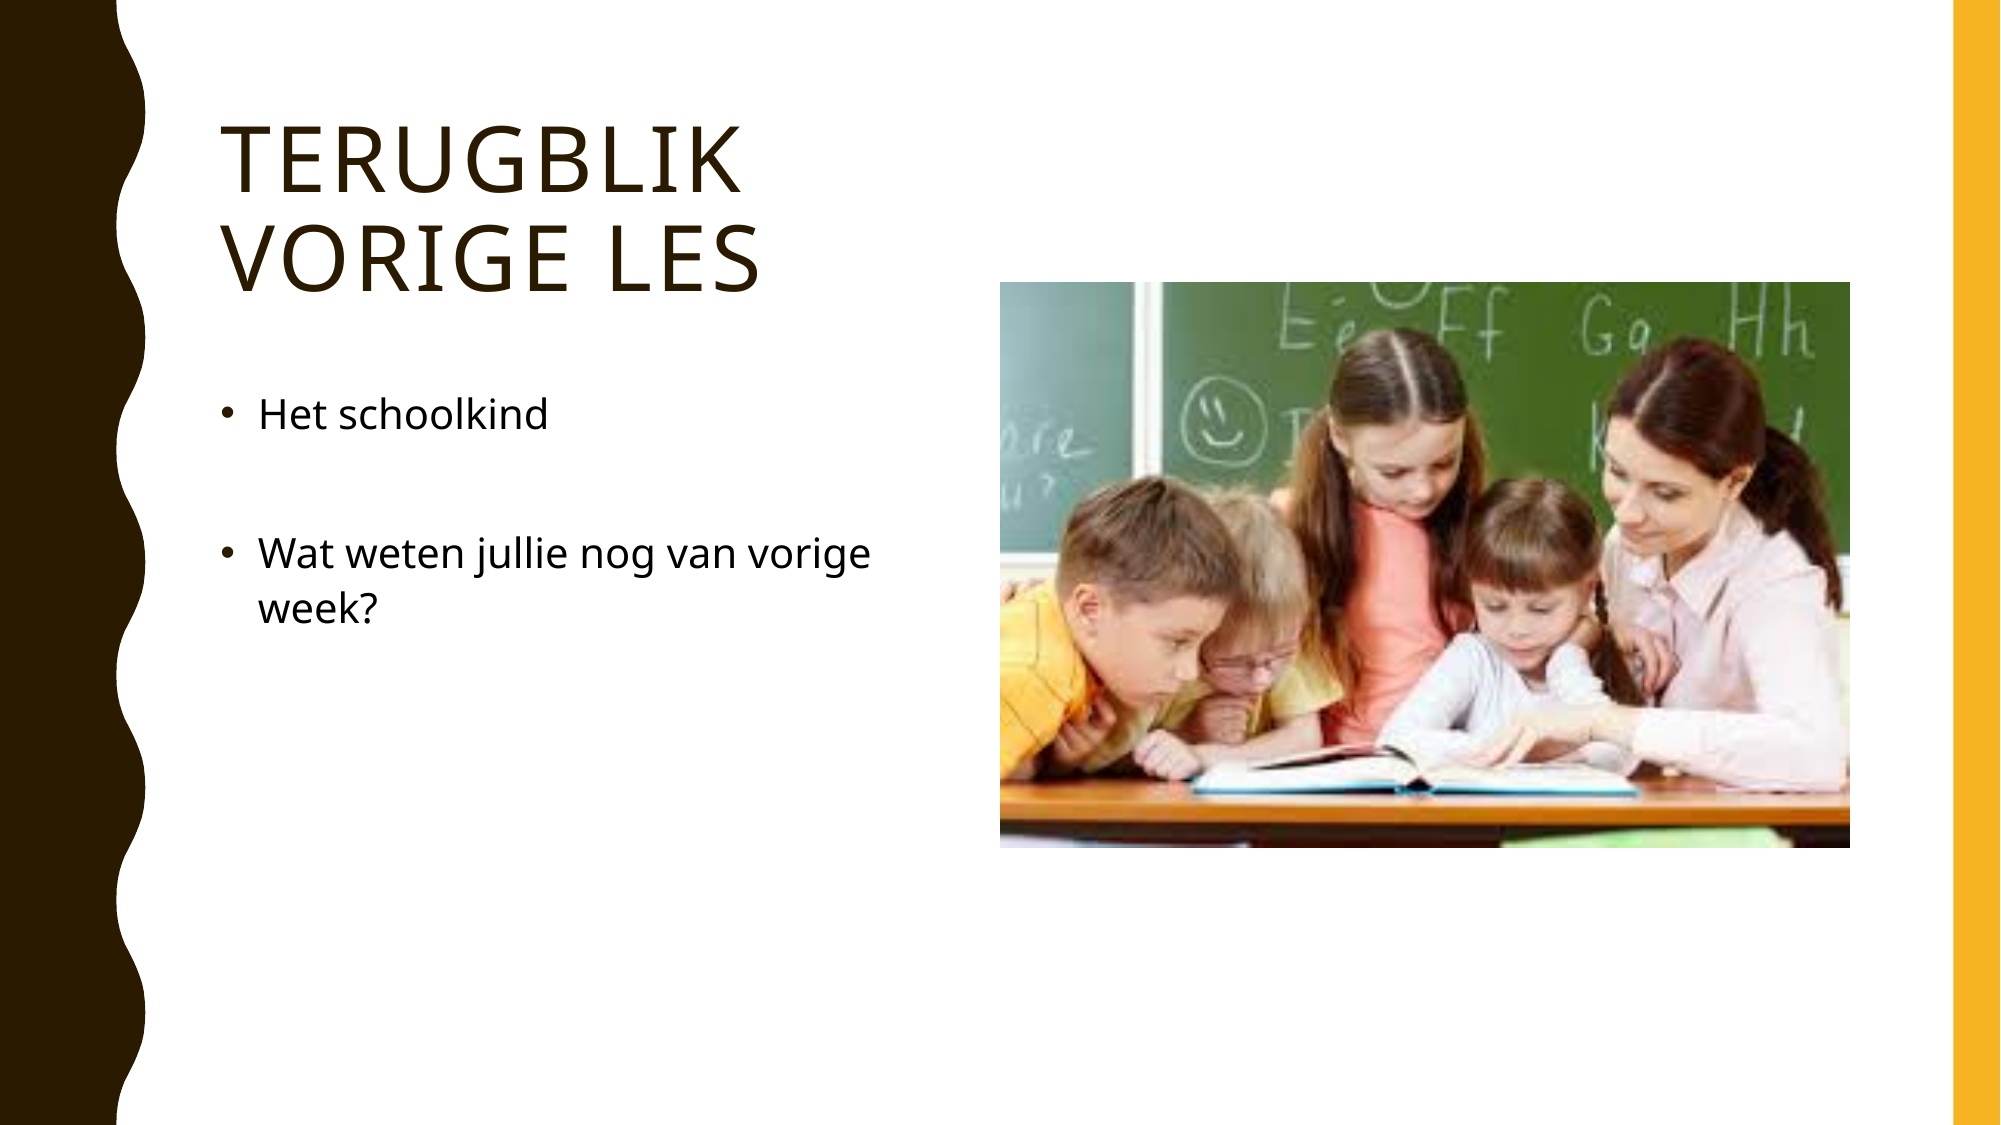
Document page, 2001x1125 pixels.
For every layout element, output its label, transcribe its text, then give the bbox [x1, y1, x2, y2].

list Het schoolkind Wat weten jullie nog van vorige week? [205, 375, 922, 965]
title Terugblik vorige les [205, 105, 921, 323]
picture [1000, 282, 1850, 848]
